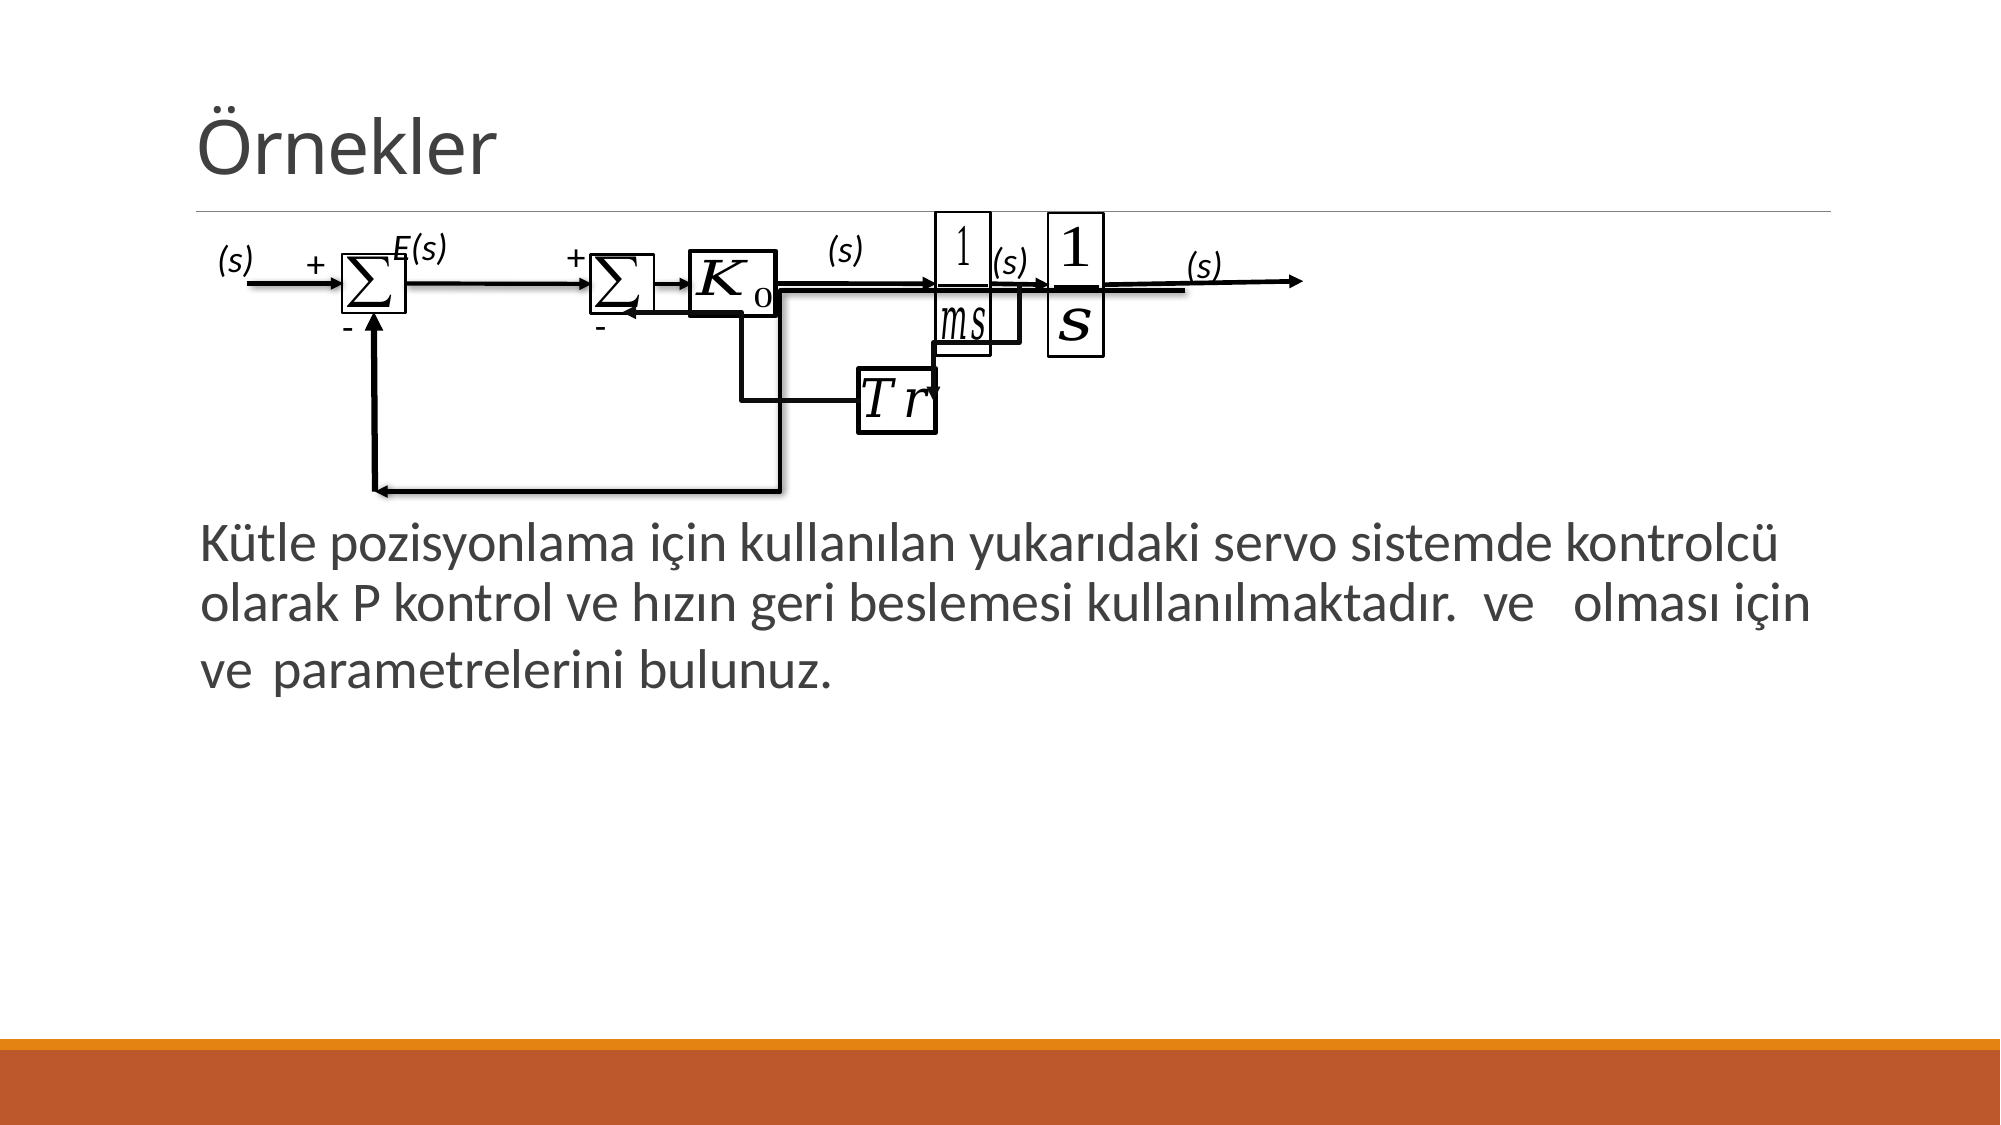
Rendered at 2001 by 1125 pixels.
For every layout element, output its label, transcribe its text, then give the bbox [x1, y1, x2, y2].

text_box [201, 212, 1304, 492]
title Örnekler [180, 47, 1830, 197]
